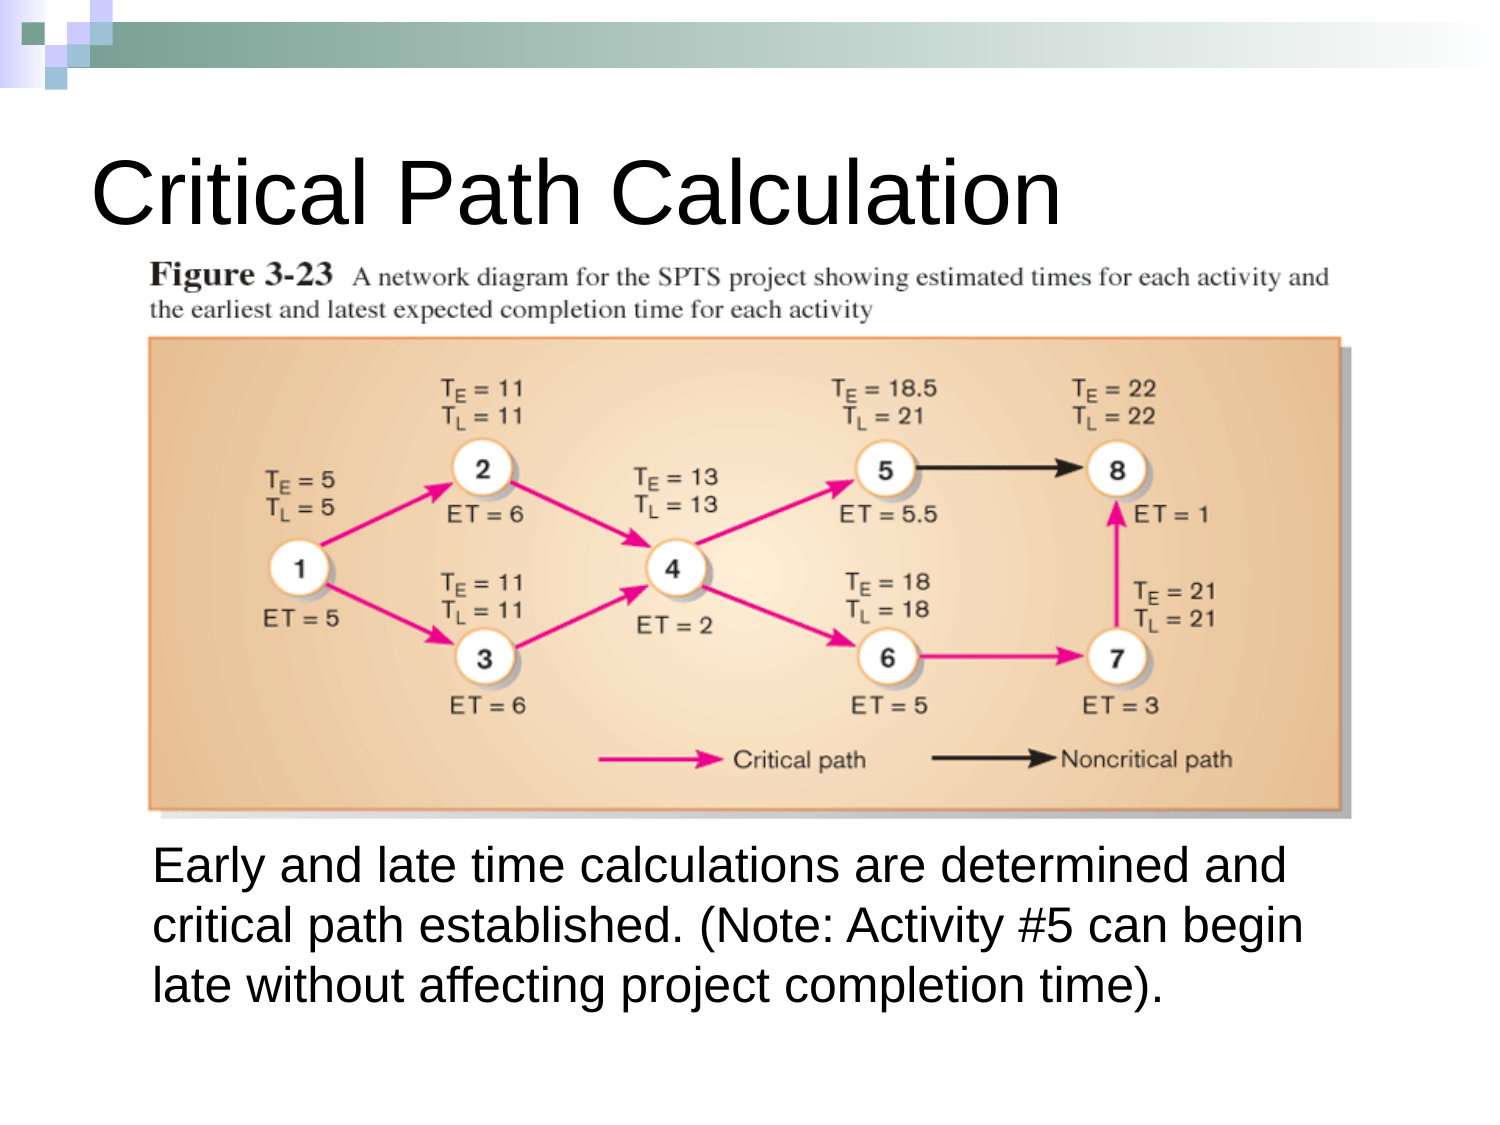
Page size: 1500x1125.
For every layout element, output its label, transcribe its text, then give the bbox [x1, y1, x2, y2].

title Critical Path Calculation [74, 74, 1426, 301]
text_box Early and late time calculations are determined and critical path established. (Note: Activity #5 can begin late without affecting project completion time). [137, 824, 1413, 1020]
picture [124, 237, 1376, 841]
